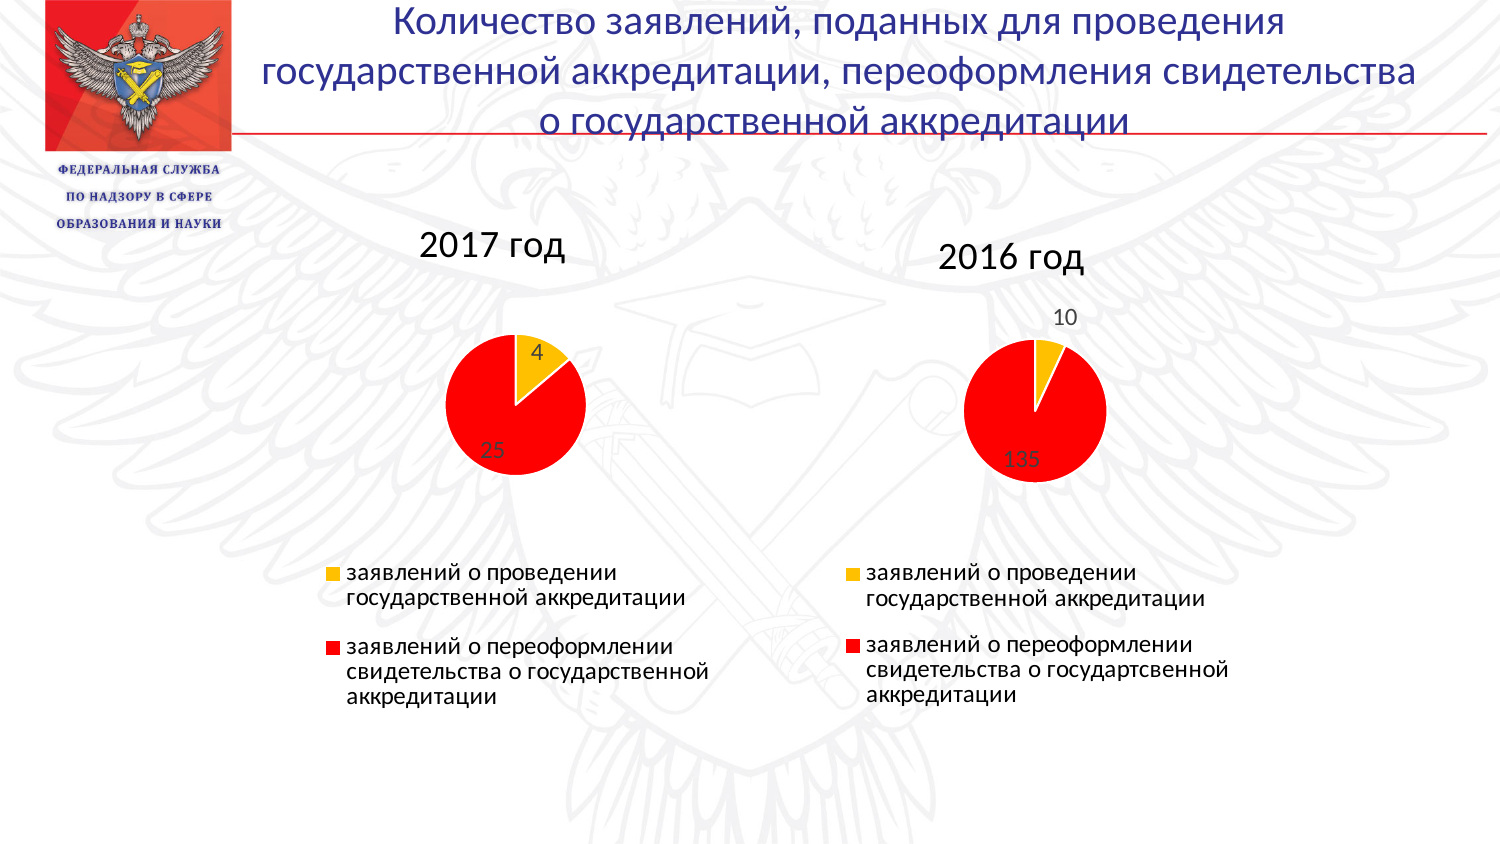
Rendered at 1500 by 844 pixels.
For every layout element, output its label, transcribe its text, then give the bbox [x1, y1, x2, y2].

title Количество заявлений, поданных для проведения государственной аккредитации, переоформления свидетельства о государственной аккредитации [242, 8, 1437, 127]
chart [758, 208, 1265, 750]
chart [243, 196, 741, 754]
picture [0, 0, 1500, 844]
